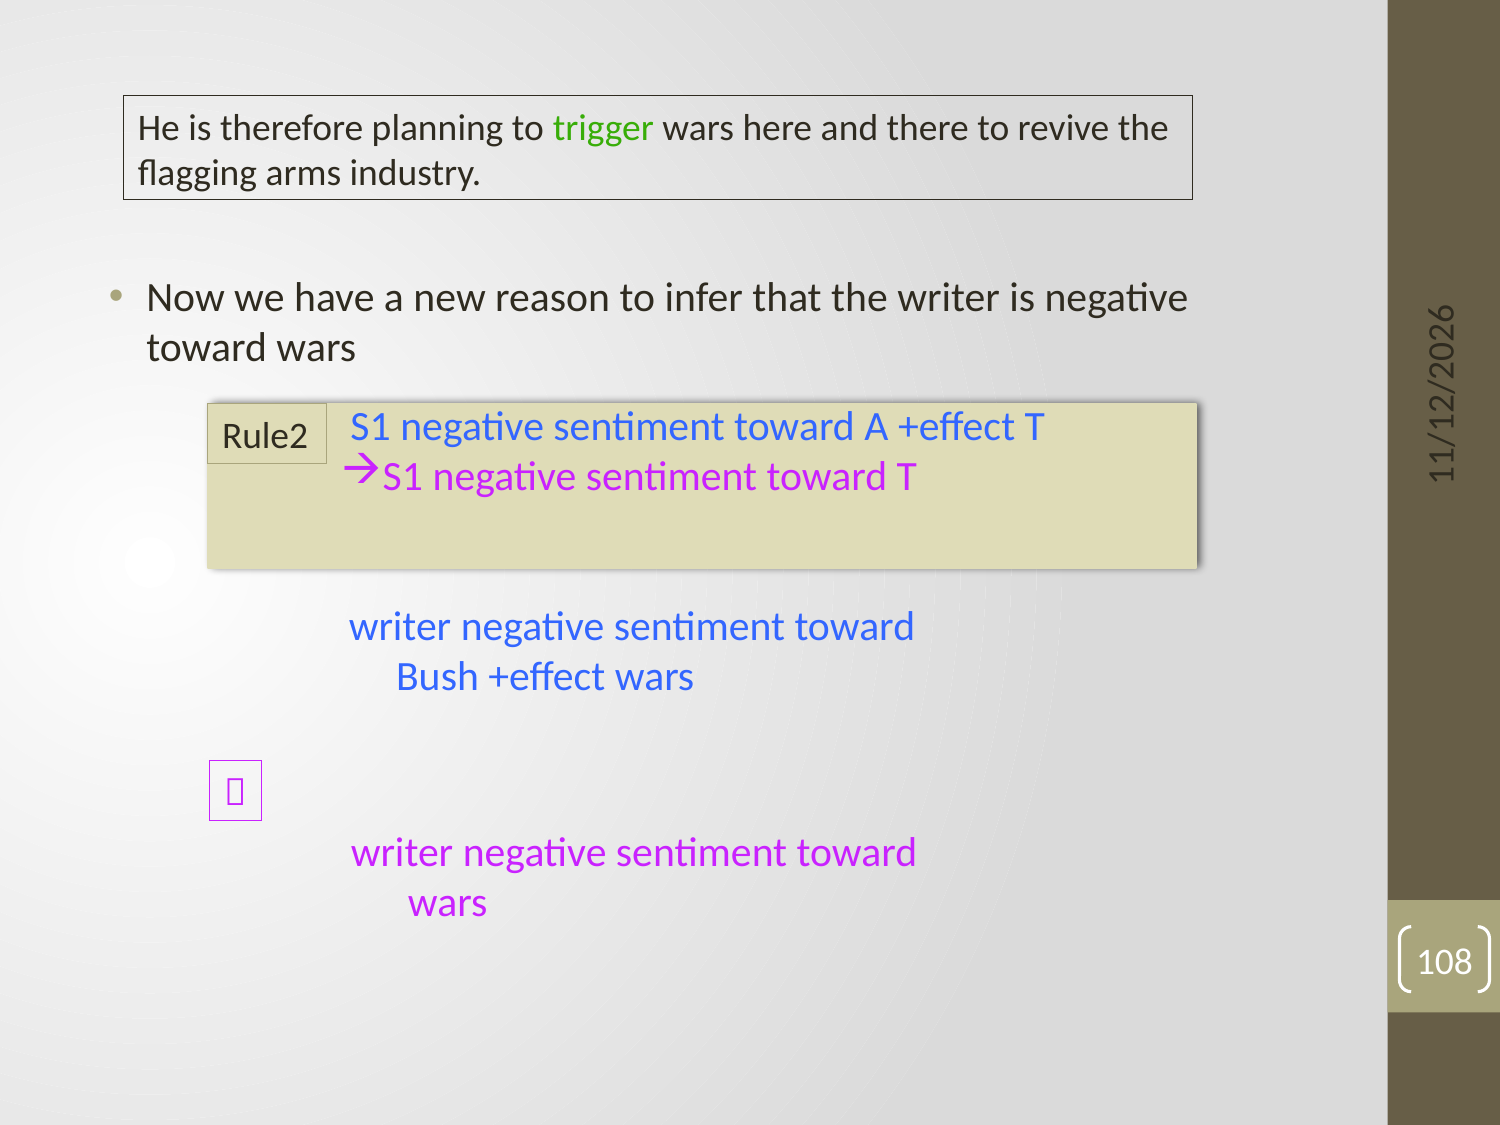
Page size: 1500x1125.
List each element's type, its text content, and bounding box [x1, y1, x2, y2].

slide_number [1408, 100, 1469, 501]
text_box He is therefore planning to trigger wars here and there to revive the flagging arms industry. [123, 95, 1193, 200]
text_box  [209, 760, 262, 821]
slide_number 108 [1397, 925, 1492, 994]
text_box writer negative sentiment toward Bush +effect wars [333, 591, 931, 707]
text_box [206, 390, 1197, 569]
text_box writer negative sentiment toward wars [336, 817, 933, 933]
list Now we have a new reason to infer that the writer is negative toward wars [75, 262, 1325, 1050]
